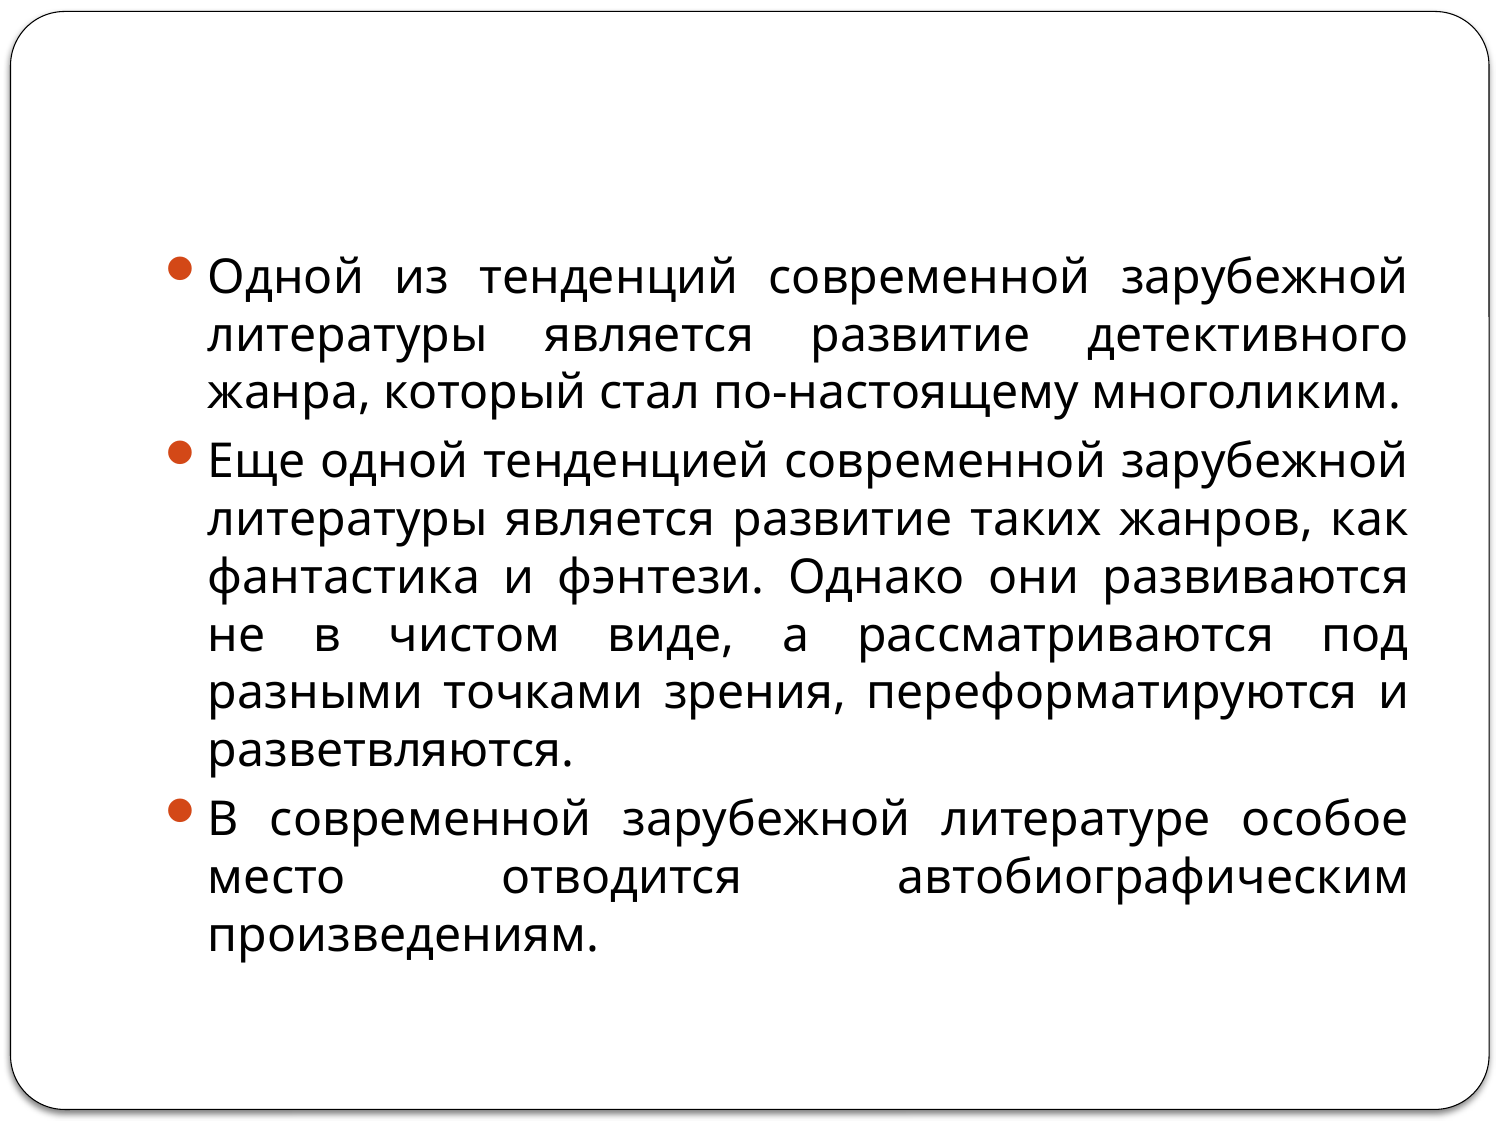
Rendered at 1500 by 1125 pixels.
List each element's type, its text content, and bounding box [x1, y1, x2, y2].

list Одной из тенденций современной зарубежной литературы является развитие детективного жанра, который стал по-настоящему многоликим. Еще одной тенденцией современной зарубежной литературы является развитие таких жанров, как фантастика и фэнтези. Однако они развиваются не в чистом виде, а рассматриваются под разными точками зрения, переформатируются и разветвляются. В современной зарубежной литературе особое место отводится автобиографическим произведениям. [150, 237, 1425, 988]
